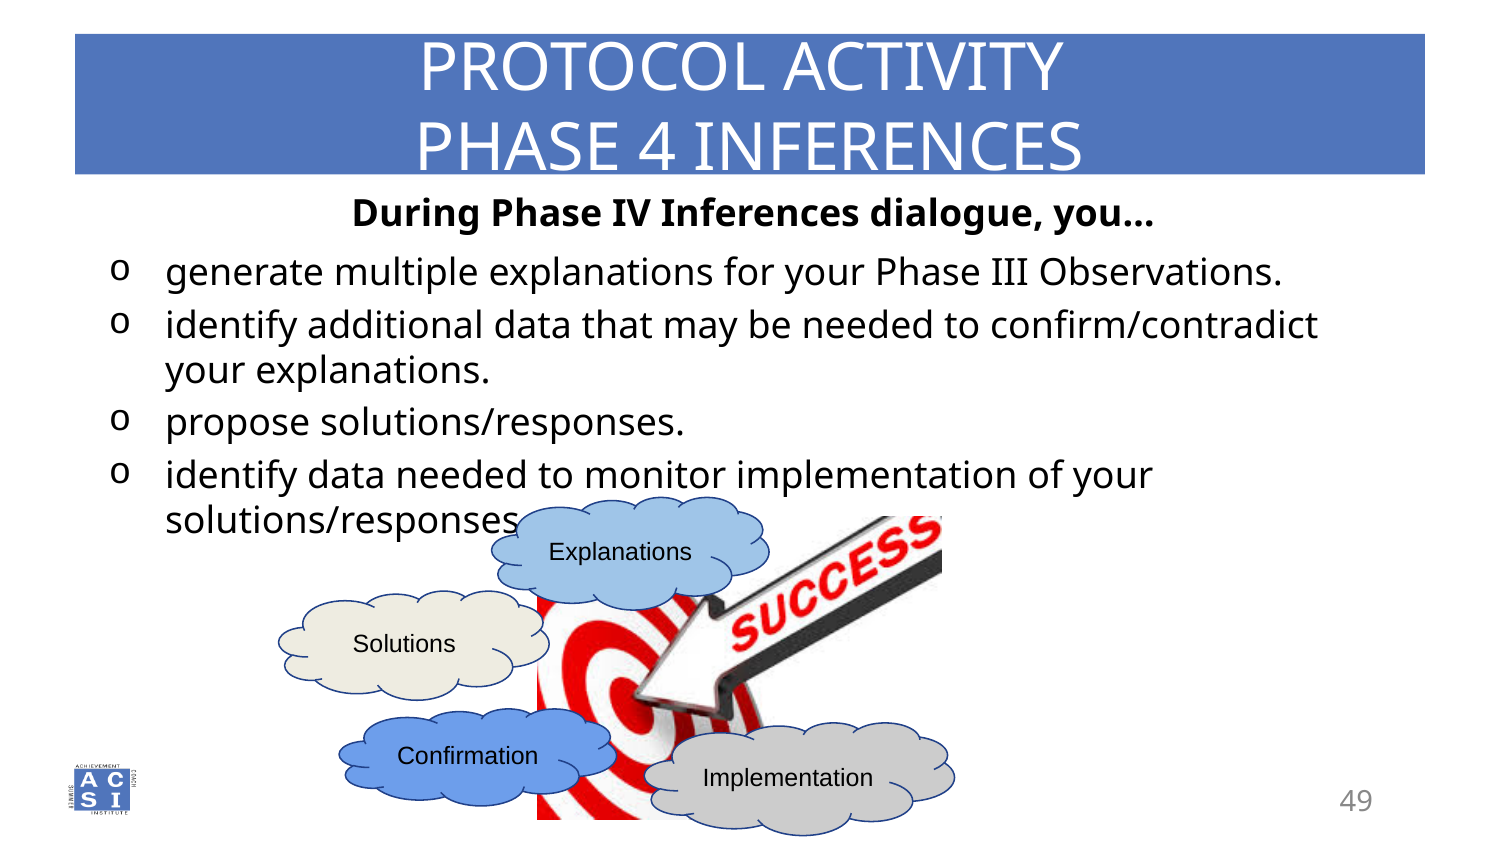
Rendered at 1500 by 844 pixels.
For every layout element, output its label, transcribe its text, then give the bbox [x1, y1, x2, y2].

picture [62, 759, 141, 816]
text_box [278, 496, 955, 836]
text_box During Phase IV Inferences dialogue, you… [74, 174, 1425, 272]
title PROTOCOL ACTIVITY PHASE 4 INFERENCES [75, 33, 1425, 174]
list generate multiple explanations for your Phase III Observations. identify additional data that may be needed to confirm/contradict your explanations. propose solutions/responses. identify data needed to monitor implementation of your solutions/responses. [75, 272, 1425, 498]
